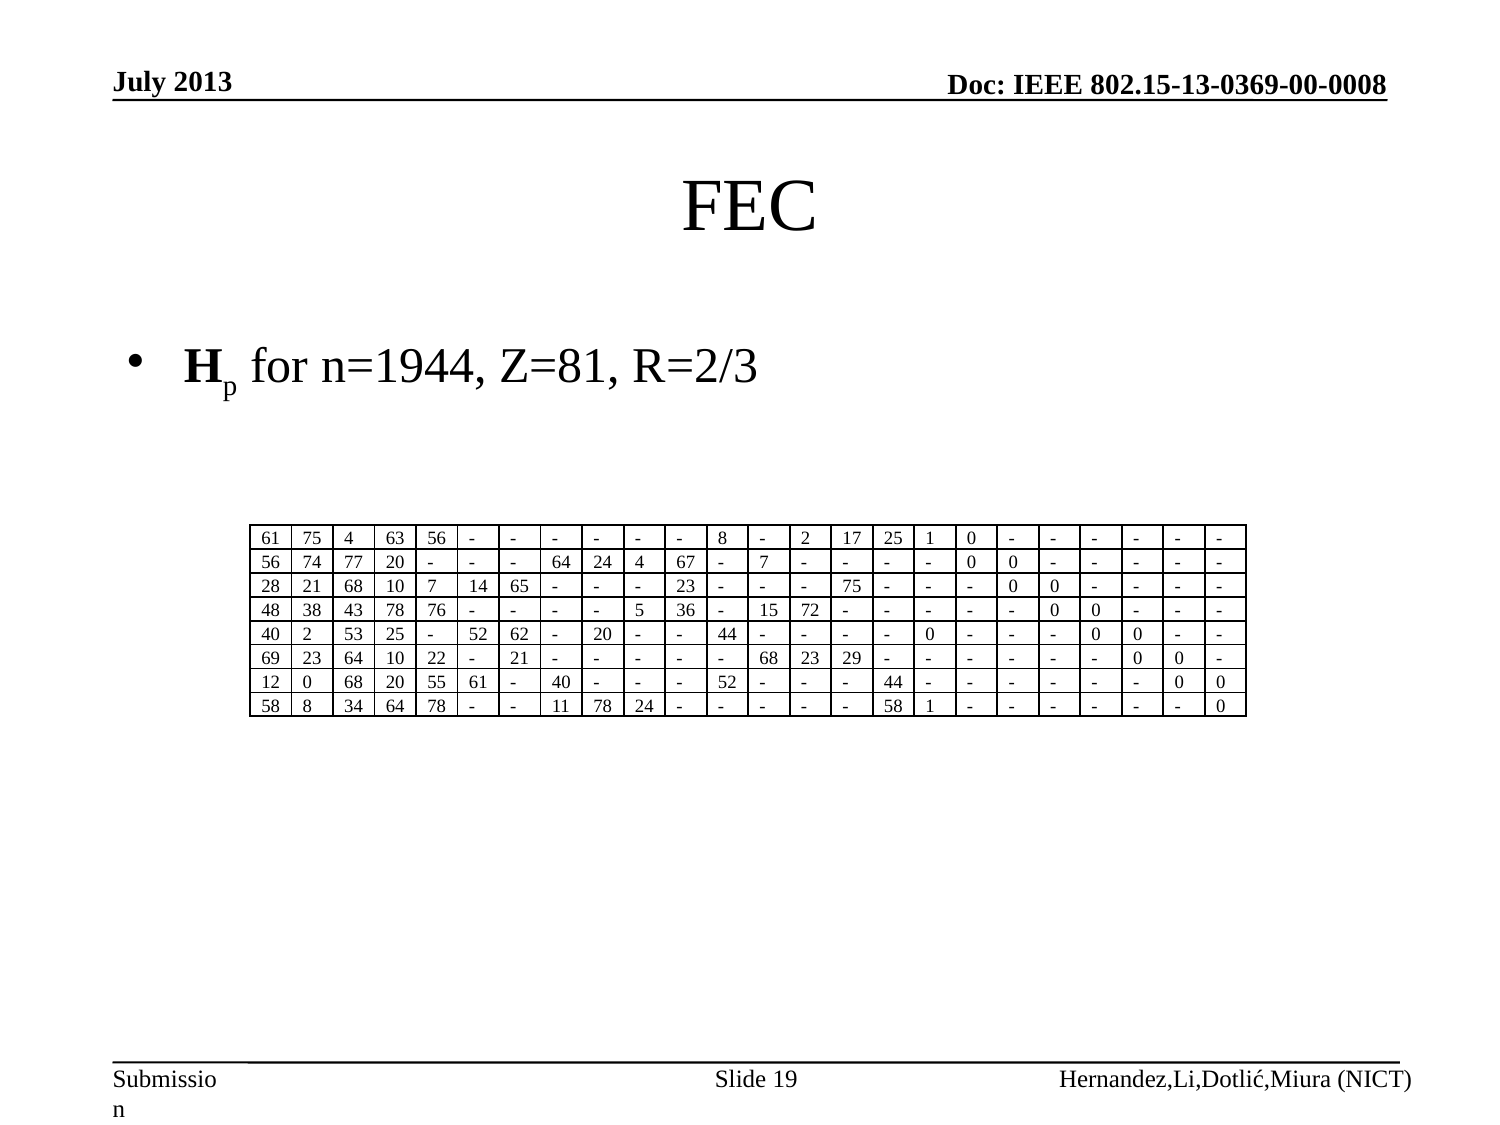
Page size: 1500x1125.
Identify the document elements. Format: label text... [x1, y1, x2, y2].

table_cell - [957, 645, 996, 668]
table_cell - [957, 622, 996, 644]
table_cell 0 [292, 669, 332, 692]
table_cell 34 [334, 693, 374, 715]
table_cell - [874, 574, 913, 596]
table_cell 77 [334, 550, 374, 572]
table_cell - [708, 550, 747, 572]
table_cell 10 [375, 574, 415, 596]
table_header - [583, 526, 623, 548]
table_cell - [1123, 598, 1162, 620]
table_cell 8 [292, 693, 332, 715]
table_header - [1123, 526, 1162, 548]
table_cell - [583, 574, 623, 596]
table_cell 61 [458, 669, 498, 692]
table_cell - [1206, 574, 1245, 596]
table_cell - [1123, 550, 1162, 572]
table_cell - [1164, 693, 1204, 715]
table_cell 78 [417, 693, 457, 715]
table_cell - [957, 598, 996, 620]
table_cell - [1040, 669, 1079, 692]
table_cell 21 [292, 574, 332, 596]
table_cell - [583, 645, 623, 668]
table_cell 0 [1081, 598, 1121, 620]
table_cell 74 [292, 550, 332, 572]
table_cell 62 [500, 622, 540, 644]
table_cell 48 [251, 598, 291, 620]
table_cell 0 [1123, 622, 1162, 644]
slide_number Slide 19 [711, 1061, 801, 1093]
table_cell 0 [998, 550, 1038, 572]
table_cell - [541, 598, 581, 620]
table_cell 40 [541, 669, 581, 692]
table_cell - [625, 669, 664, 692]
title FEC [112, 112, 1388, 288]
table_cell - [749, 622, 789, 644]
table_cell - [708, 598, 747, 620]
table_cell - [749, 669, 789, 692]
table_cell - [500, 669, 540, 692]
footer Hernandez,Li,Dotlić,Miura (NICT) [899, 1061, 1413, 1093]
table_cell 0 [1164, 669, 1204, 692]
table_header 56 [417, 526, 457, 548]
table_cell - [1206, 550, 1245, 572]
table_cell - [1206, 598, 1245, 620]
table_cell 5 [625, 598, 664, 620]
table_header 75 [292, 526, 332, 548]
table_cell - [832, 622, 872, 644]
table_cell - [625, 645, 664, 668]
table_cell - [1040, 693, 1079, 715]
table_cell - [417, 550, 457, 572]
table_cell - [915, 550, 955, 572]
table_cell - [1206, 645, 1245, 668]
table_header 2 [791, 526, 830, 548]
table_cell 58 [874, 693, 913, 715]
table_cell 0 [998, 574, 1038, 596]
table_header - [1040, 526, 1079, 548]
table_header 1 [915, 526, 955, 548]
table_cell 24 [583, 550, 623, 572]
table_cell 11 [541, 693, 581, 715]
table_cell 10 [375, 645, 415, 668]
table_cell - [915, 598, 955, 620]
table_cell - [1081, 574, 1121, 596]
table_header - [998, 526, 1038, 548]
table_cell - [458, 598, 498, 620]
table_header 61 [251, 526, 291, 548]
table_cell 55 [417, 669, 457, 692]
table_cell - [625, 622, 664, 644]
table_cell - [666, 693, 706, 715]
table_cell - [832, 550, 872, 572]
table_cell - [1206, 622, 1245, 644]
table_cell 72 [791, 598, 830, 620]
table_cell - [1040, 622, 1079, 644]
table_cell 68 [334, 574, 374, 596]
table_cell 64 [334, 645, 374, 668]
table_cell - [998, 645, 1038, 668]
table_cell - [1164, 550, 1204, 572]
table_cell - [666, 669, 706, 692]
table_cell - [791, 622, 830, 644]
table_cell 68 [749, 645, 789, 668]
table_cell 44 [708, 622, 747, 644]
table_header - [1081, 526, 1121, 548]
table_cell - [666, 645, 706, 668]
table_cell - [1164, 574, 1204, 596]
table_cell - [749, 574, 789, 596]
table_cell 23 [292, 645, 332, 668]
table_cell 0 [1040, 574, 1079, 596]
table_cell - [1081, 693, 1121, 715]
table_cell - [1040, 645, 1079, 668]
table_cell - [500, 598, 540, 620]
table_header - [1206, 526, 1245, 548]
table_cell 40 [251, 622, 291, 644]
table_cell 22 [417, 645, 457, 668]
table_cell - [1123, 574, 1162, 596]
table_cell - [541, 574, 581, 596]
table_header - [458, 526, 498, 548]
table_cell - [832, 598, 872, 620]
table_header - [1164, 526, 1204, 548]
table_cell 0 [1164, 645, 1204, 668]
table_cell 12 [251, 669, 291, 692]
table_cell - [998, 598, 1038, 620]
table_cell - [583, 598, 623, 620]
table_cell - [874, 550, 913, 572]
table_cell 69 [251, 645, 291, 668]
table_cell 64 [375, 693, 415, 715]
table_header 4 [334, 526, 374, 548]
table_cell - [998, 693, 1038, 715]
table_cell - [791, 693, 830, 715]
table_cell - [1123, 669, 1162, 692]
table_cell - [749, 693, 789, 715]
table_cell 38 [292, 598, 332, 620]
table_cell - [957, 693, 996, 715]
table_cell 15 [749, 598, 789, 620]
table_cell 0 [957, 550, 996, 572]
table_cell 0 [915, 622, 955, 644]
table_cell 0 [1040, 598, 1079, 620]
table_cell - [1081, 669, 1121, 692]
table_cell - [1123, 693, 1162, 715]
table_header - [749, 526, 789, 548]
table_cell - [458, 550, 498, 572]
table_cell 65 [500, 574, 540, 596]
table_cell - [915, 574, 955, 596]
table_cell 56 [251, 550, 291, 572]
table_cell - [998, 622, 1038, 644]
table_cell - [915, 645, 955, 668]
table_cell - [957, 669, 996, 692]
table_cell 76 [417, 598, 457, 620]
table_cell - [541, 622, 581, 644]
table_header 17 [832, 526, 872, 548]
table_cell - [417, 622, 457, 644]
table_cell 24 [625, 693, 664, 715]
table_cell - [1081, 645, 1121, 668]
table_cell - [874, 598, 913, 620]
table_cell 43 [334, 598, 374, 620]
table_cell 78 [375, 598, 415, 620]
table_cell 23 [666, 574, 706, 596]
table_cell - [625, 574, 664, 596]
table_cell 1 [915, 693, 955, 715]
table_cell 21 [500, 645, 540, 668]
table_cell 20 [583, 622, 623, 644]
table_cell - [874, 645, 913, 668]
table_cell - [458, 693, 498, 715]
table_cell - [832, 669, 872, 692]
table_cell 52 [458, 622, 498, 644]
table_cell 58 [251, 693, 291, 715]
table_cell - [708, 574, 747, 596]
table_cell - [1040, 550, 1079, 572]
table_cell 67 [666, 550, 706, 572]
table_cell 7 [417, 574, 457, 596]
list Hp for n=1944, Z=81, R=2/3 [112, 324, 1388, 1001]
table_cell 20 [375, 669, 415, 692]
table_header - [625, 526, 664, 548]
table_header - [541, 526, 581, 548]
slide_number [112, 61, 376, 98]
table_header 63 [375, 526, 415, 548]
table_cell 0 [1206, 669, 1245, 692]
table_cell - [791, 550, 830, 572]
table_cell - [1081, 550, 1121, 572]
table_cell 0 [1206, 693, 1245, 715]
table_cell - [1164, 598, 1204, 620]
table_cell - [791, 574, 830, 596]
table_cell 36 [666, 598, 706, 620]
table_cell 53 [334, 622, 374, 644]
table_cell 0 [1081, 622, 1121, 644]
table_cell 64 [541, 550, 581, 572]
table_header 25 [874, 526, 913, 548]
table_cell 7 [749, 550, 789, 572]
table_cell - [915, 669, 955, 692]
table_cell - [500, 693, 540, 715]
table_cell - [832, 693, 872, 715]
table_cell 20 [375, 550, 415, 572]
table_cell - [458, 645, 498, 668]
table_cell - [583, 669, 623, 692]
table_cell 78 [583, 693, 623, 715]
table_cell 52 [708, 669, 747, 692]
table_cell 0 [1123, 645, 1162, 668]
table_cell 28 [251, 574, 291, 596]
table_cell - [791, 669, 830, 692]
table_cell 44 [874, 669, 913, 692]
table_cell - [1164, 622, 1204, 644]
table_cell - [666, 622, 706, 644]
table_header 0 [957, 526, 996, 548]
table_header - [666, 526, 706, 548]
table_cell - [708, 645, 747, 668]
table_cell - [998, 669, 1038, 692]
table_cell 25 [375, 622, 415, 644]
table_cell - [874, 622, 913, 644]
table_cell 4 [625, 550, 664, 572]
table_cell - [500, 550, 540, 572]
table_cell 2 [292, 622, 332, 644]
table_cell 14 [458, 574, 498, 596]
table_header - [500, 526, 540, 548]
table_cell - [957, 574, 996, 596]
table_cell - [708, 693, 747, 715]
table_header 8 [708, 526, 747, 548]
table_cell 29 [832, 645, 872, 668]
table_cell 68 [334, 669, 374, 692]
table_cell 23 [791, 645, 830, 668]
table_cell - [541, 645, 581, 668]
table_cell 75 [832, 574, 872, 596]
